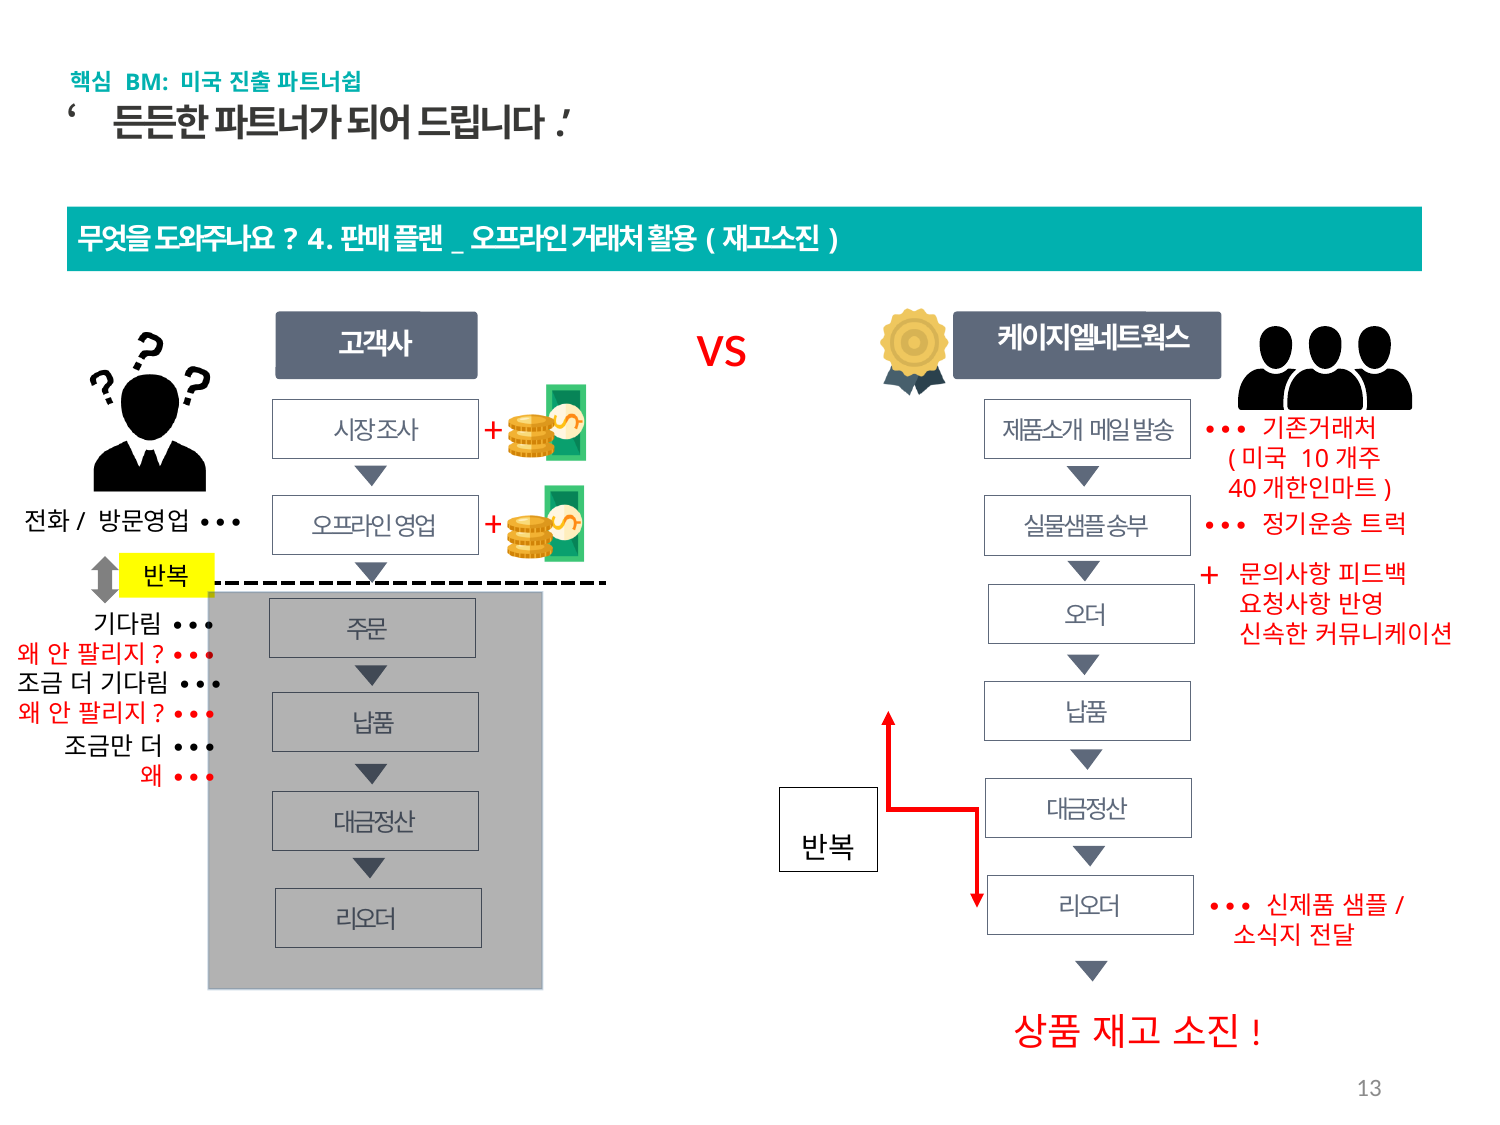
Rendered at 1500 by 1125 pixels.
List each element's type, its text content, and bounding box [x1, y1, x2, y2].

text_box [1070, 844, 1108, 869]
text_box 상품 재고 소진! [963, 1000, 1320, 1061]
text_box 무엇을 도와주나요? 4 .판매 플랜_오프라인 거래처 활용(재고소진) [62, 213, 1192, 263]
text_box [352, 464, 389, 488]
text_box [952, 310, 1223, 381]
text_box 조금 더 기다림 ∙∙∙ 왜 안 팔리지? ∙∙∙ [0, 659, 239, 722]
text_box 기다림 ∙∙∙ 왜 안 팔리지? ∙∙∙ [0, 601, 207, 659]
text_box 반복 [119, 552, 215, 598]
text_box 조금만 더 ∙∙∙ 왜 ∙∙∙ [0, 722, 240, 798]
text_box ∙∙∙ 정기운송 트럭 [1191, 510, 1480, 546]
text_box 대금정산 [1031, 786, 1144, 831]
text_box ∙∙∙ 신제품 샘플/ 소식지 전달 [1191, 881, 1485, 957]
text_box 리오더 [1043, 882, 1137, 928]
text_box [352, 561, 390, 583]
text_box 반복 [779, 787, 878, 872]
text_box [888, 710, 977, 908]
picture [1237, 326, 1413, 410]
text_box [987, 583, 1195, 645]
text_box [271, 494, 479, 556]
text_box [274, 310, 479, 381]
text_box 고객사 [324, 318, 429, 369]
slide_number 13 [1059, 1056, 1397, 1116]
text_box [1067, 748, 1105, 772]
picture [500, 478, 589, 567]
text_box [983, 398, 1191, 460]
text_box [987, 874, 1195, 935]
text_box [1064, 465, 1102, 489]
text_box ‘든든한 파트너가 되어 드립니다.’ [51, 91, 1181, 152]
text_box + [1185, 542, 1222, 603]
text_box ∙∙∙ 기존거래처 (미국 10개주 40개한인마트) [1187, 405, 1500, 510]
picture [502, 377, 591, 466]
text_box [271, 398, 479, 459]
text_box 전화/ 방문영업 ∙∙∙ [9, 497, 281, 543]
picture [60, 321, 239, 500]
text_box 오더 [1049, 592, 1123, 637]
picture [874, 305, 952, 398]
text_box [88, 554, 119, 605]
text_box [207, 591, 543, 990]
text_box + [469, 397, 502, 457]
text_box [1064, 653, 1102, 677]
text_box [983, 680, 1191, 742]
text_box vs [671, 296, 773, 387]
text_box [66, 206, 1423, 272]
text_box [984, 777, 1192, 839]
text_box + [469, 491, 500, 552]
text_box [983, 494, 1191, 556]
text_box 핵심 BM: 미국 진출 파트너쉽 [55, 46, 531, 103]
text_box [1065, 559, 1103, 584]
text_box 문의사항 피드백 요청사항 반영 신속한 커뮤니케이션 [1211, 551, 1500, 657]
text_box [1072, 959, 1110, 984]
text_box 케이지엘네트웍스 [982, 312, 1207, 362]
